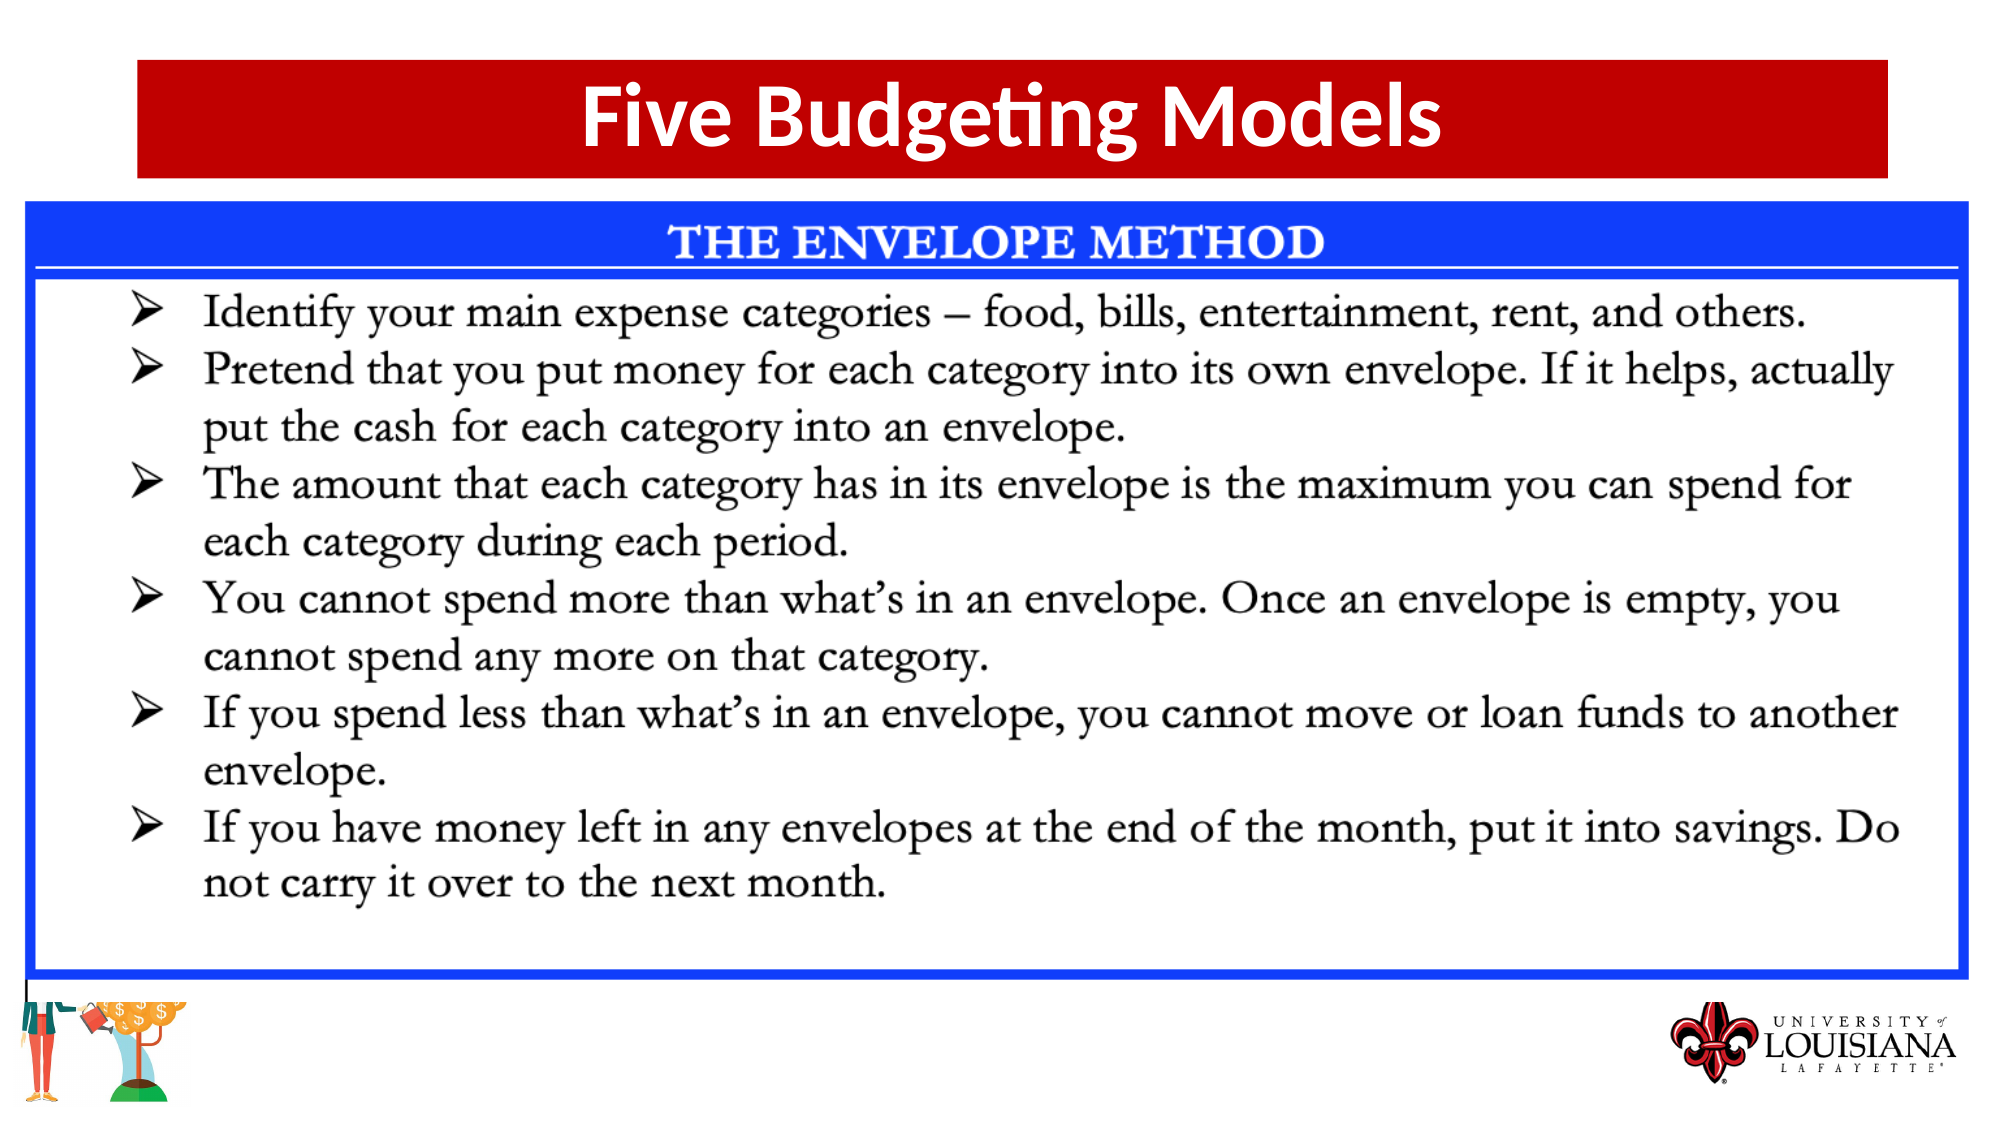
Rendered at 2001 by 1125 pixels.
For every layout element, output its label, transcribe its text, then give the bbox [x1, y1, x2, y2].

picture [7, 187, 1995, 1107]
text_box Five Budgeting Models [137, 59, 1888, 179]
